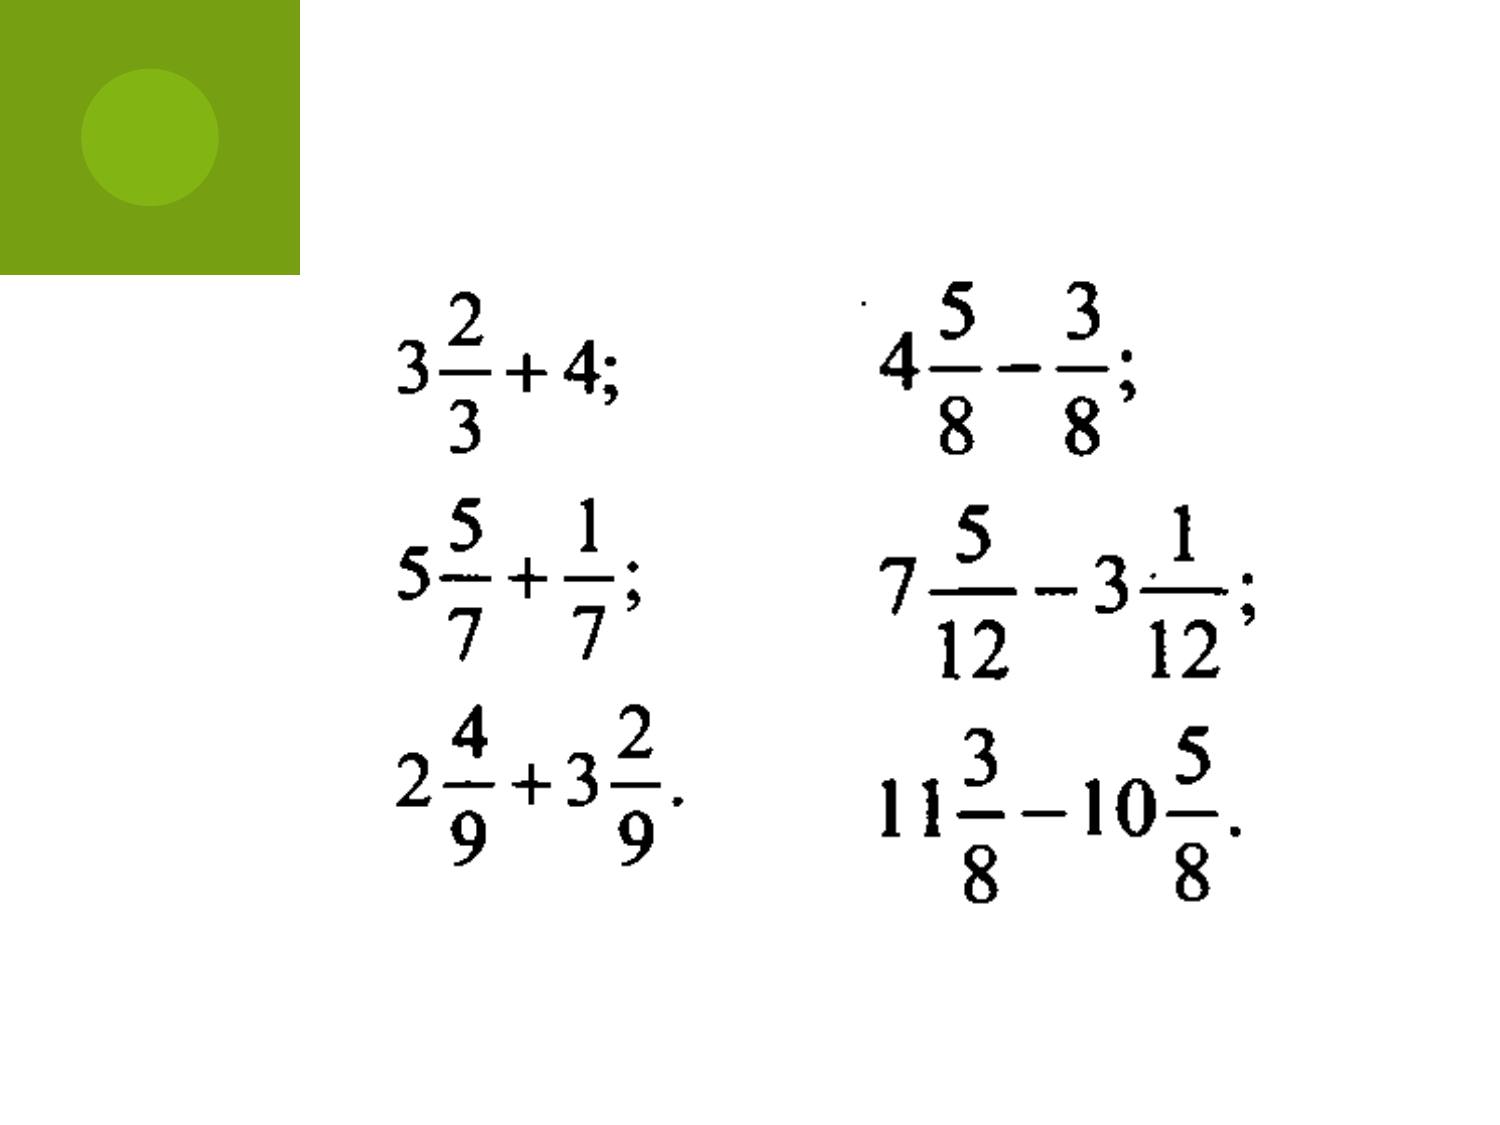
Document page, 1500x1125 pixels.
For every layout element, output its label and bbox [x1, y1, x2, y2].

picture [298, 280, 786, 924]
picture [831, 273, 1372, 950]
